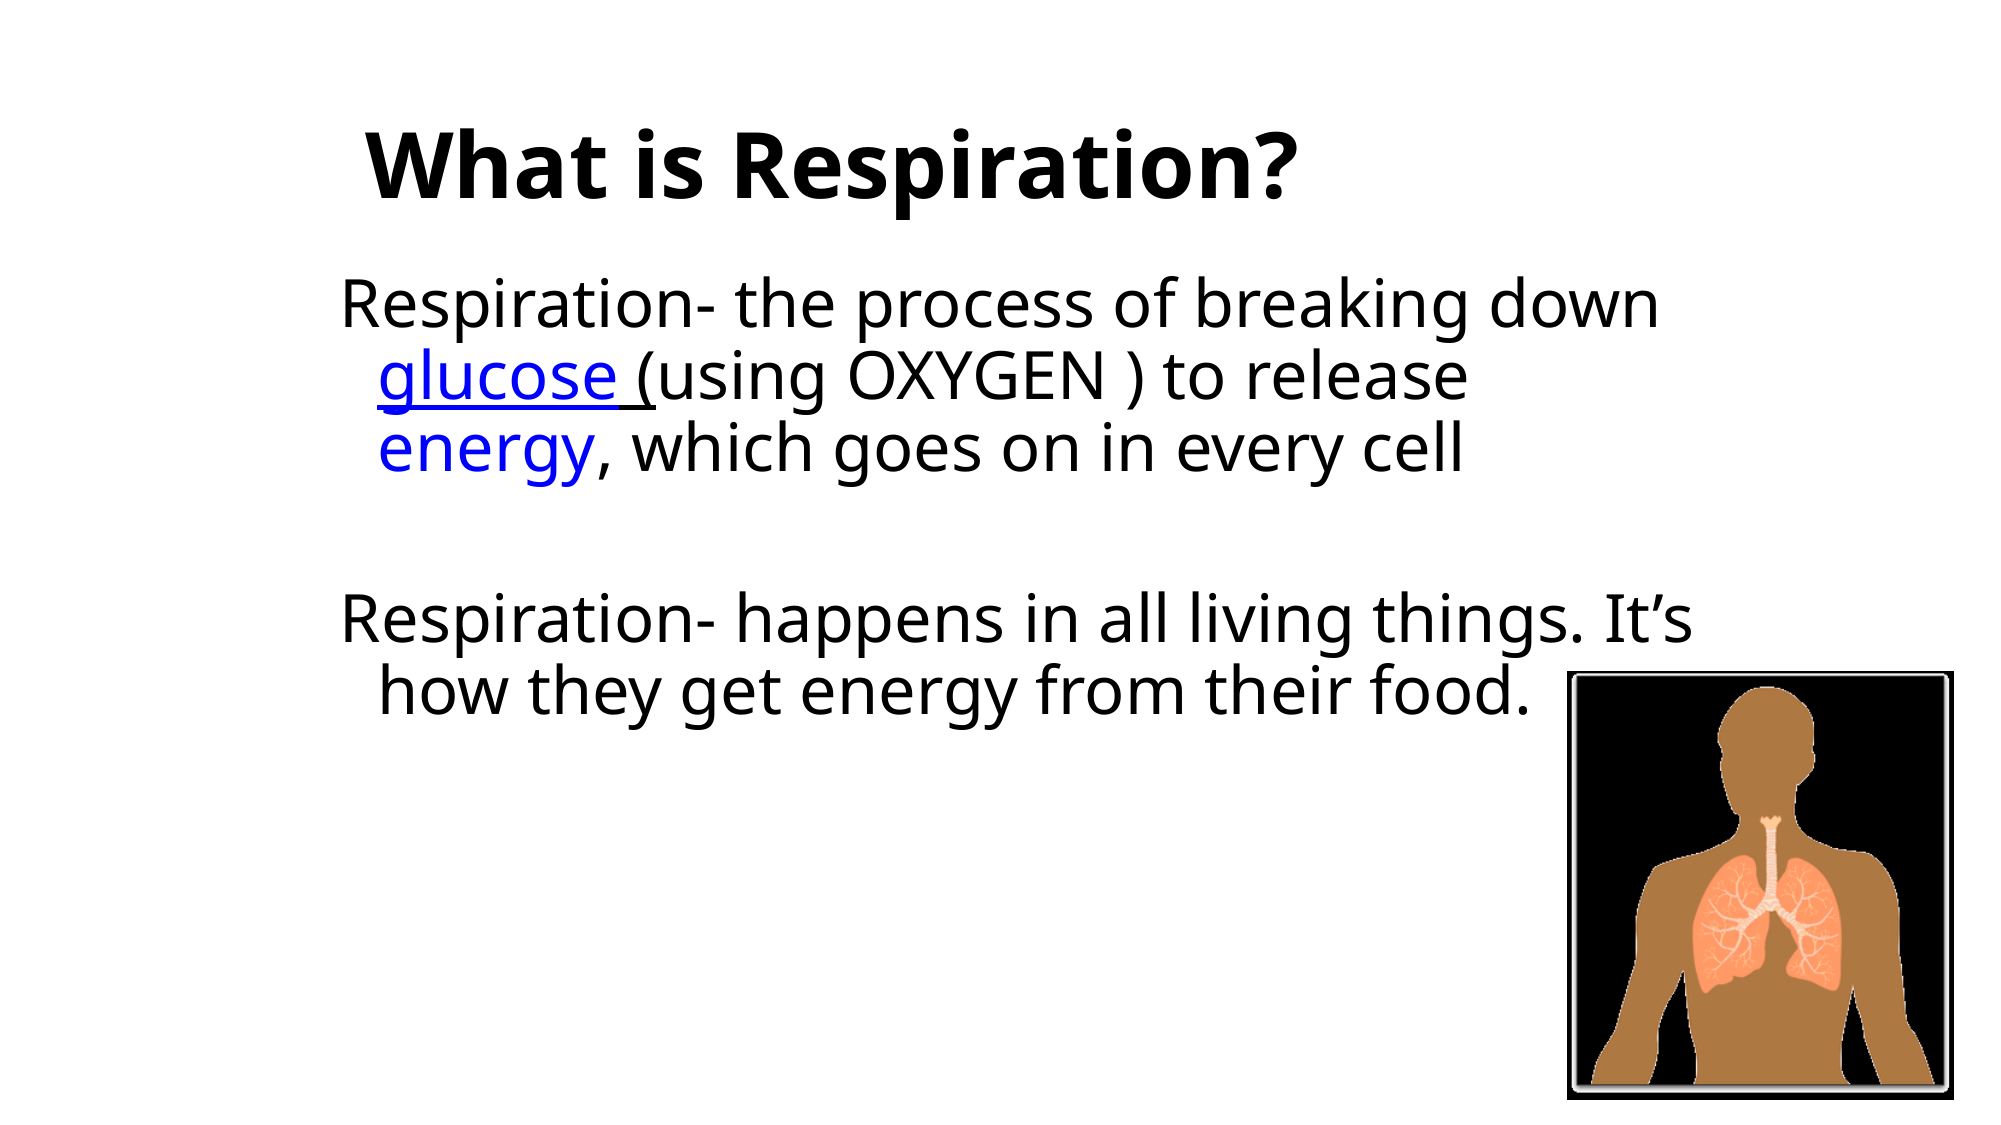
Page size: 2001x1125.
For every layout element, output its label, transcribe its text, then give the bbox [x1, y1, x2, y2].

title What is Respiration? [350, 75, 1700, 262]
list Respiration- the process of breaking down glucose (using OXYGEN ) to release energy, which goes on in every cell Respiration- happens in all living things. It’s how they get energy from their food. [324, 262, 1713, 1005]
picture [1567, 671, 1954, 1100]
